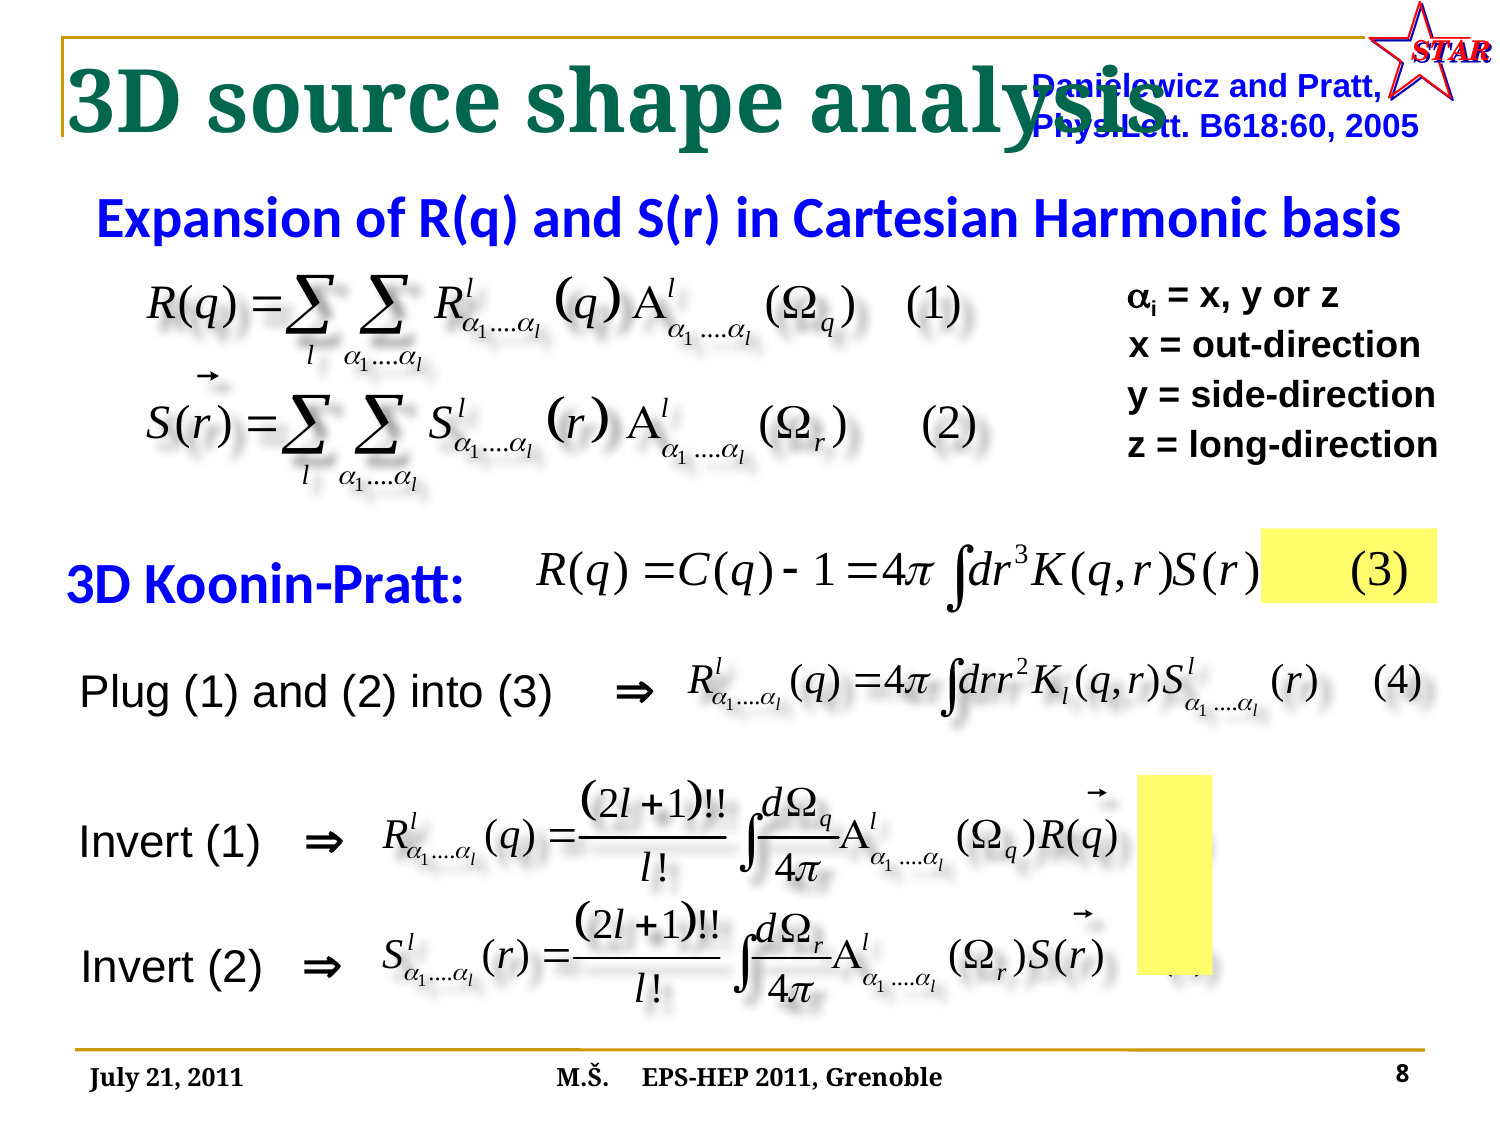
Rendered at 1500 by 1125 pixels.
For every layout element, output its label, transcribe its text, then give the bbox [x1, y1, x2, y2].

slide_number 8 [1074, 1023, 1425, 1100]
text_box Invert (1) [63, 804, 277, 875]
picture [137, 267, 988, 501]
picture [1365, 0, 1493, 102]
footer M.Š. EPS-HEP 2011, Grenoble [512, 1023, 988, 1100]
text_box 3D Koonin-Pratt: [40, 537, 491, 623]
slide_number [74, 1023, 425, 1100]
text_box 3D source shape analysis [52, 37, 1403, 150]
text_box Plug (1) and (2) into (3) [64, 654, 569, 725]
text_box Invert (2) [65, 929, 279, 1000]
picture [374, 772, 1215, 1013]
text_box  [289, 799, 360, 874]
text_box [1112, 262, 1500, 474]
text_box Expansion of R(q) and S(r) in Cartesian Harmonic basis [81, 171, 1418, 257]
text_box  [600, 649, 670, 724]
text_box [527, 528, 1438, 619]
picture [679, 643, 1432, 726]
text_box  [287, 924, 358, 999]
text_box Danielewicz and Pratt, Phys.Lett. B618:60, 2005 [1016, 56, 1435, 151]
